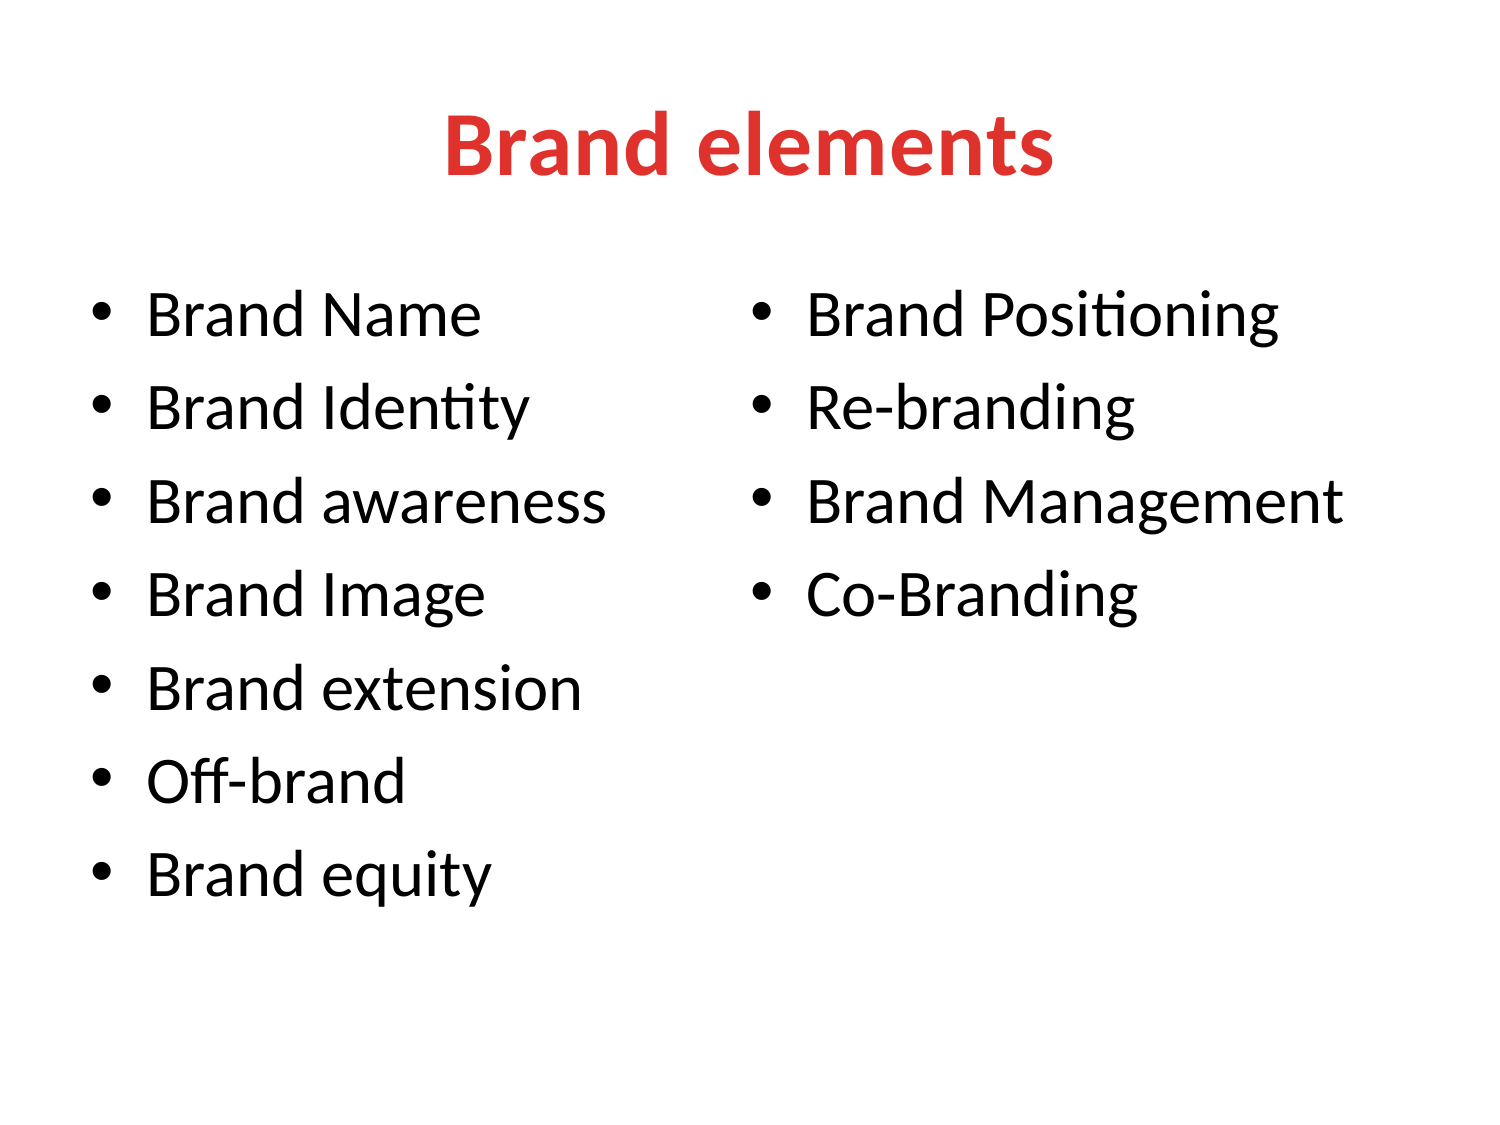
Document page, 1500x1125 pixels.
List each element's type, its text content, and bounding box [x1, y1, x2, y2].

title Brand elements [75, 45, 1425, 233]
list Brand Name Brand Identity Brand awareness Brand Image Brand extension Off-brand Brand equity Brand Positioning Re-branding Brand Management Co-Branding [75, 262, 1425, 1005]
